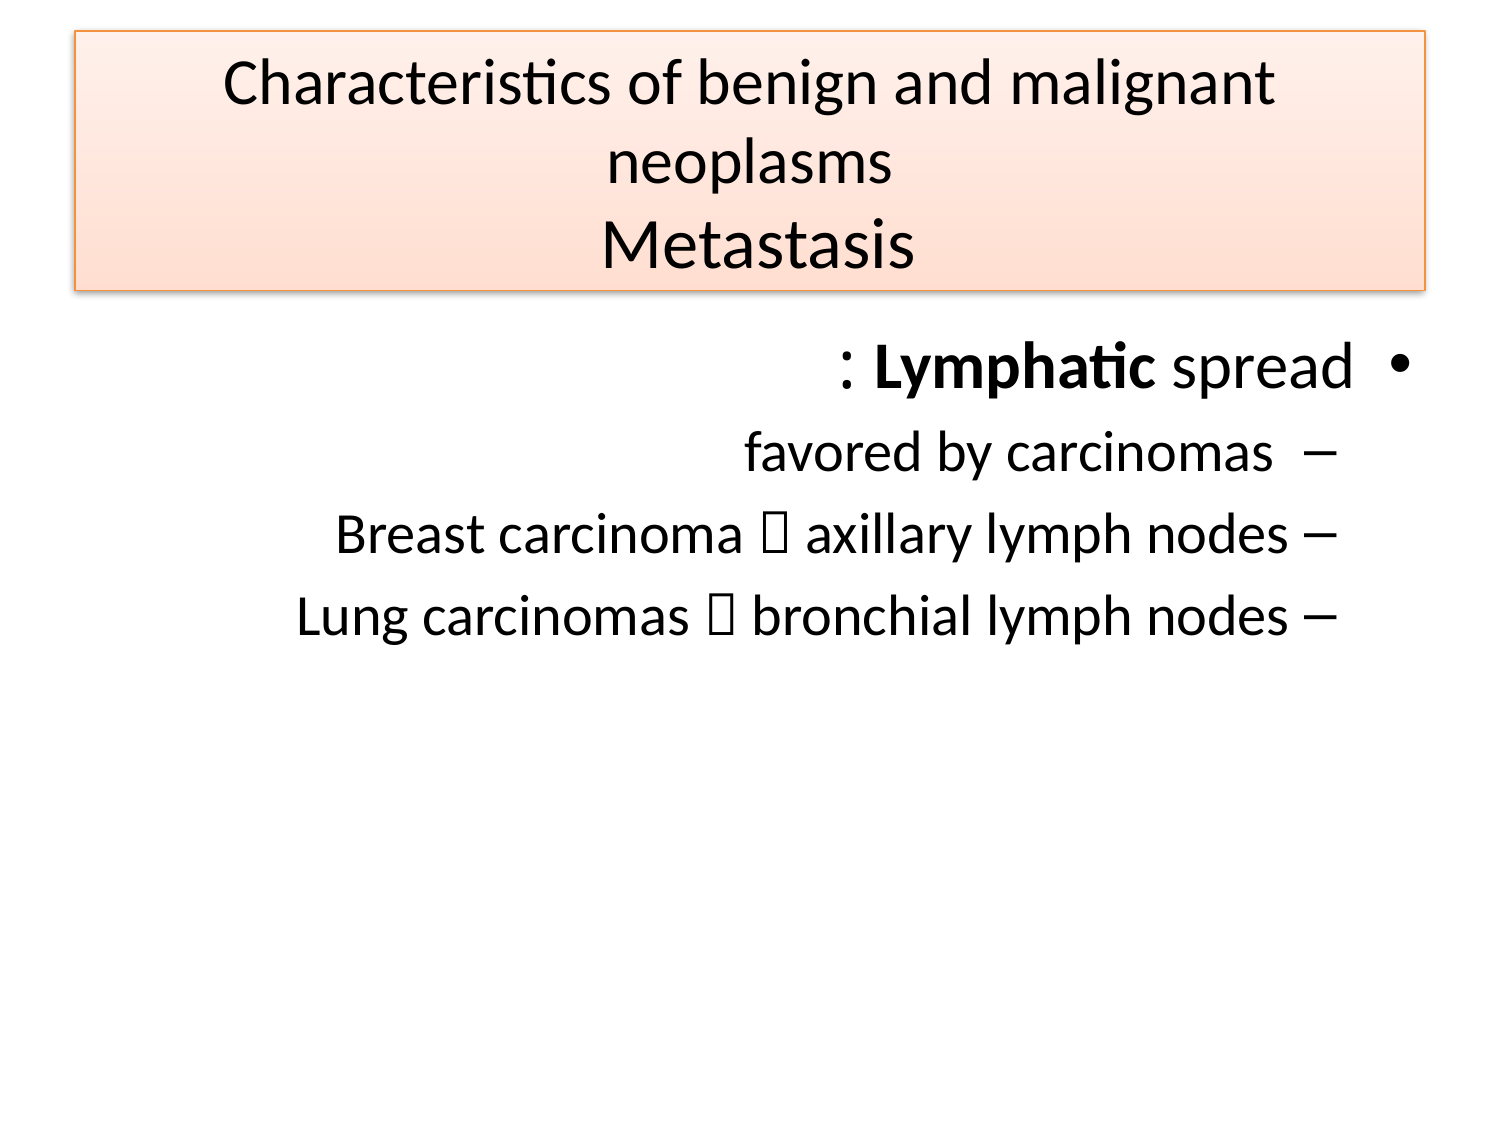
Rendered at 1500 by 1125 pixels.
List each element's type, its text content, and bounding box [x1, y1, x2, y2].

list Lymphatic spread : favored by carcinomas Breast carcinoma  axillary lymph nodes Lung carcinomas  bronchial lymph nodes [76, 314, 1427, 1057]
title Characteristics of benign and malignant neoplasms Metastasis [74, 30, 1426, 291]
